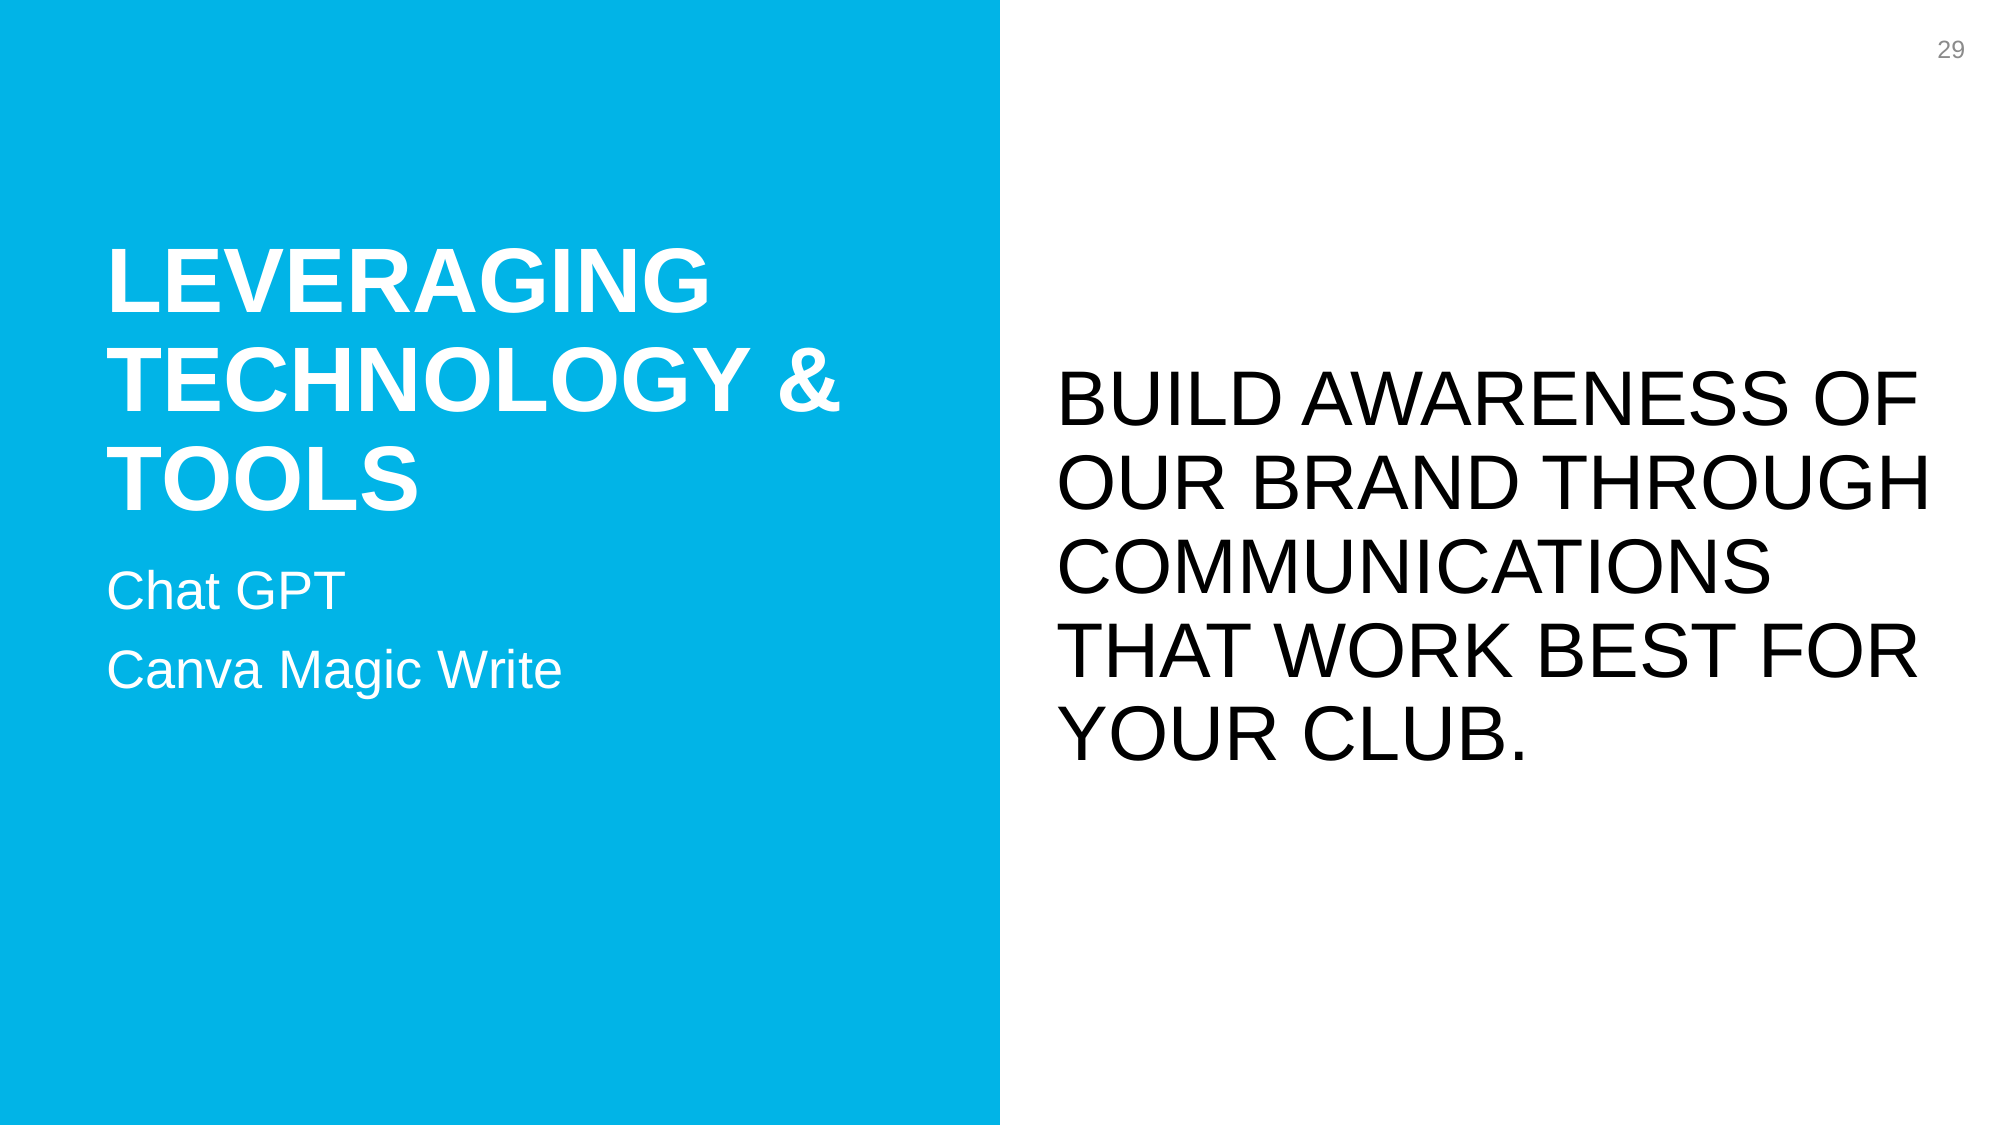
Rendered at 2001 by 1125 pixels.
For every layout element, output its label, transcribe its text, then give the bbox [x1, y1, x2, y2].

picture [353, 250, 408, 311]
list BUILD AWARENESS OF OUR BRAND THROUGH COMMUNICATIONS THAT WORK BEST FOR YOUR CLUB. [1041, 351, 1950, 867]
picture [556, 250, 568, 311]
picture [225, 250, 282, 311]
subtitle Chat GPT Canva Magic Write [90, 555, 988, 880]
picture [645, 249, 706, 312]
slide_number 29 [1911, 18, 1981, 79]
picture [113, 250, 159, 311]
picture [582, 250, 634, 311]
picture [169, 250, 219, 311]
picture [291, 250, 341, 311]
picture [482, 249, 543, 312]
picture [416, 250, 474, 311]
list Leveraging technology & tools [90, 349, 960, 540]
